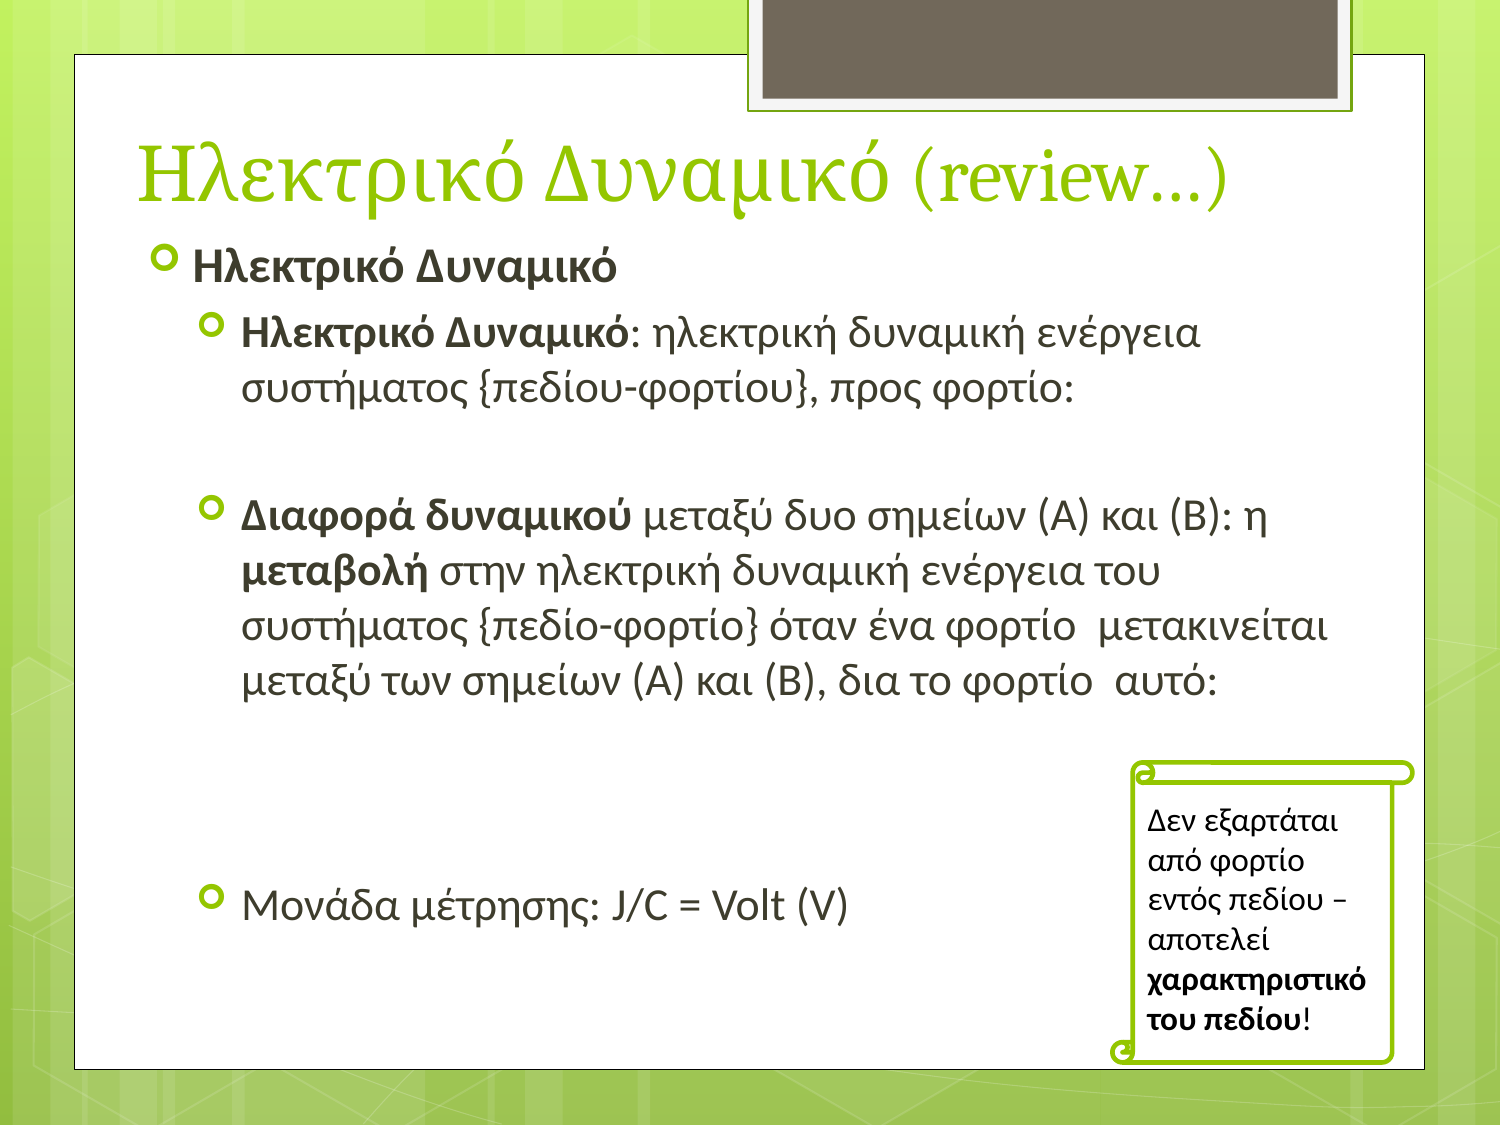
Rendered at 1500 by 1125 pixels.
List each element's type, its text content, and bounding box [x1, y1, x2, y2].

title Ηλεκτρικό Δυναμικό (review…) [121, 116, 1338, 225]
text_box Δεν εξαρτάται από φορτίο εντός πεδίου – αποτελεί χαρακτηριστικό του πεδίου! [1111, 761, 1414, 1064]
